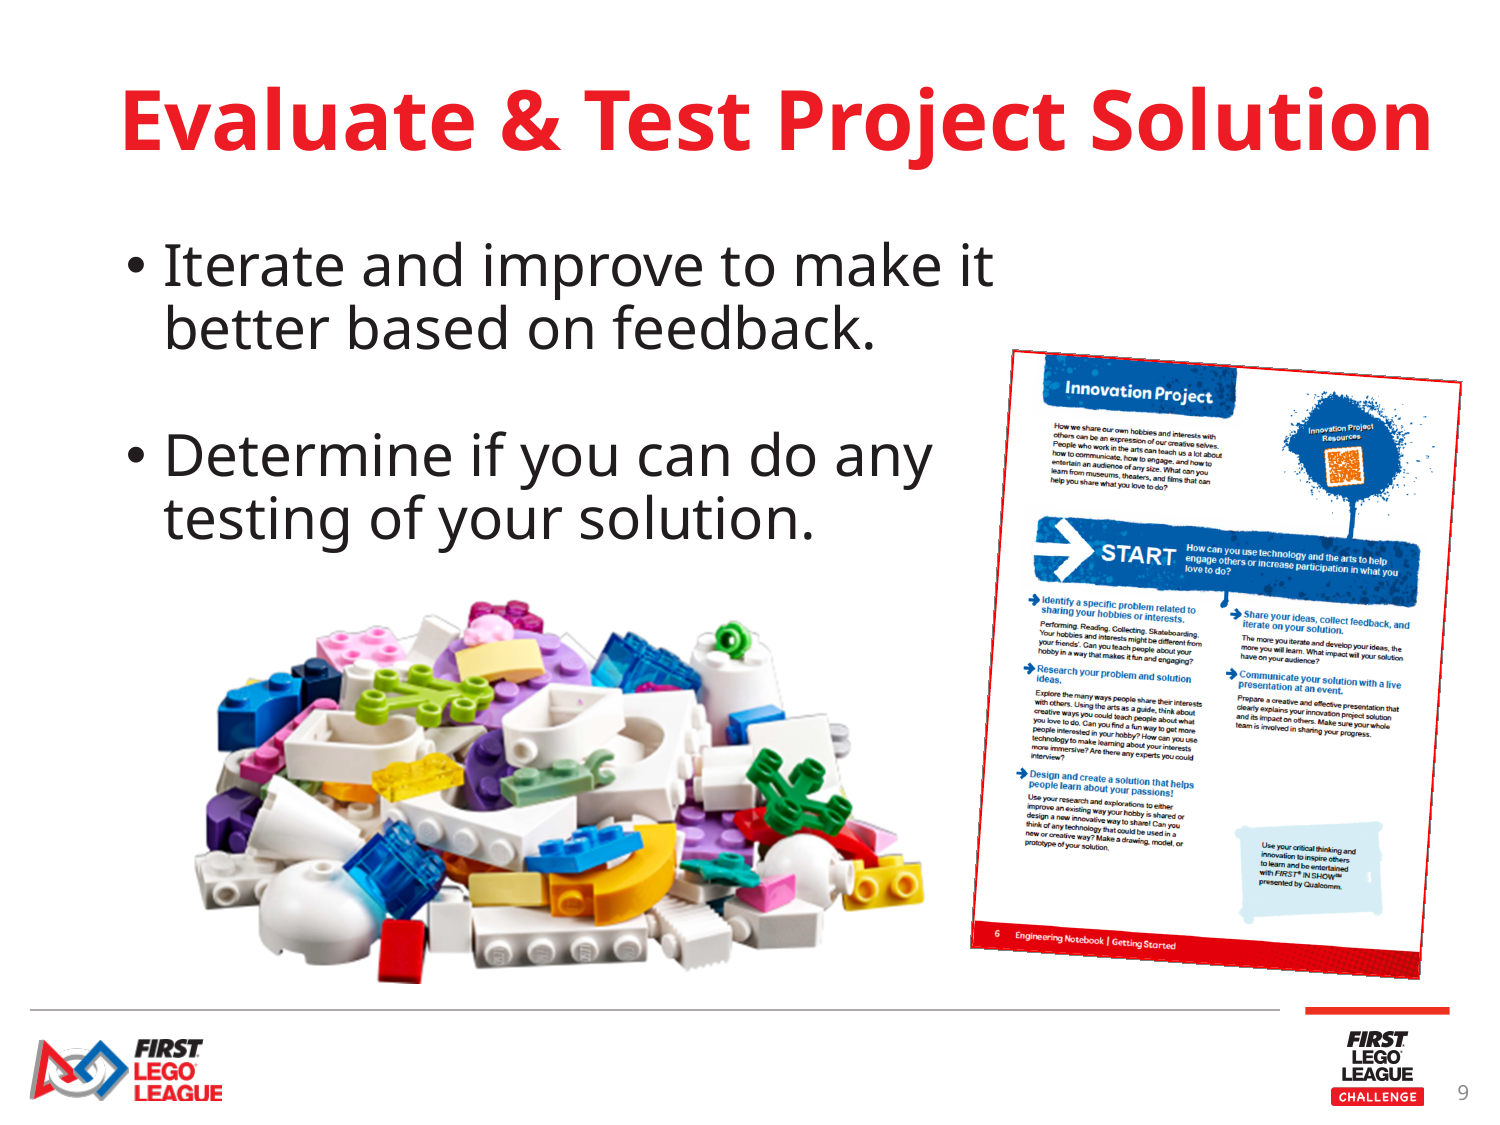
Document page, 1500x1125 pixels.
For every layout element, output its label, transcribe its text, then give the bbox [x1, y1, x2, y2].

picture [176, 585, 942, 984]
list Iterate and improve to make it better based on feedback. Determine if you can do any testing of your solution. [110, 228, 1090, 571]
slide_number 9 [1425, 1076, 1484, 1111]
title Evaluate & Test Project Solution [103, 59, 1458, 188]
picture [990, 364, 1442, 965]
